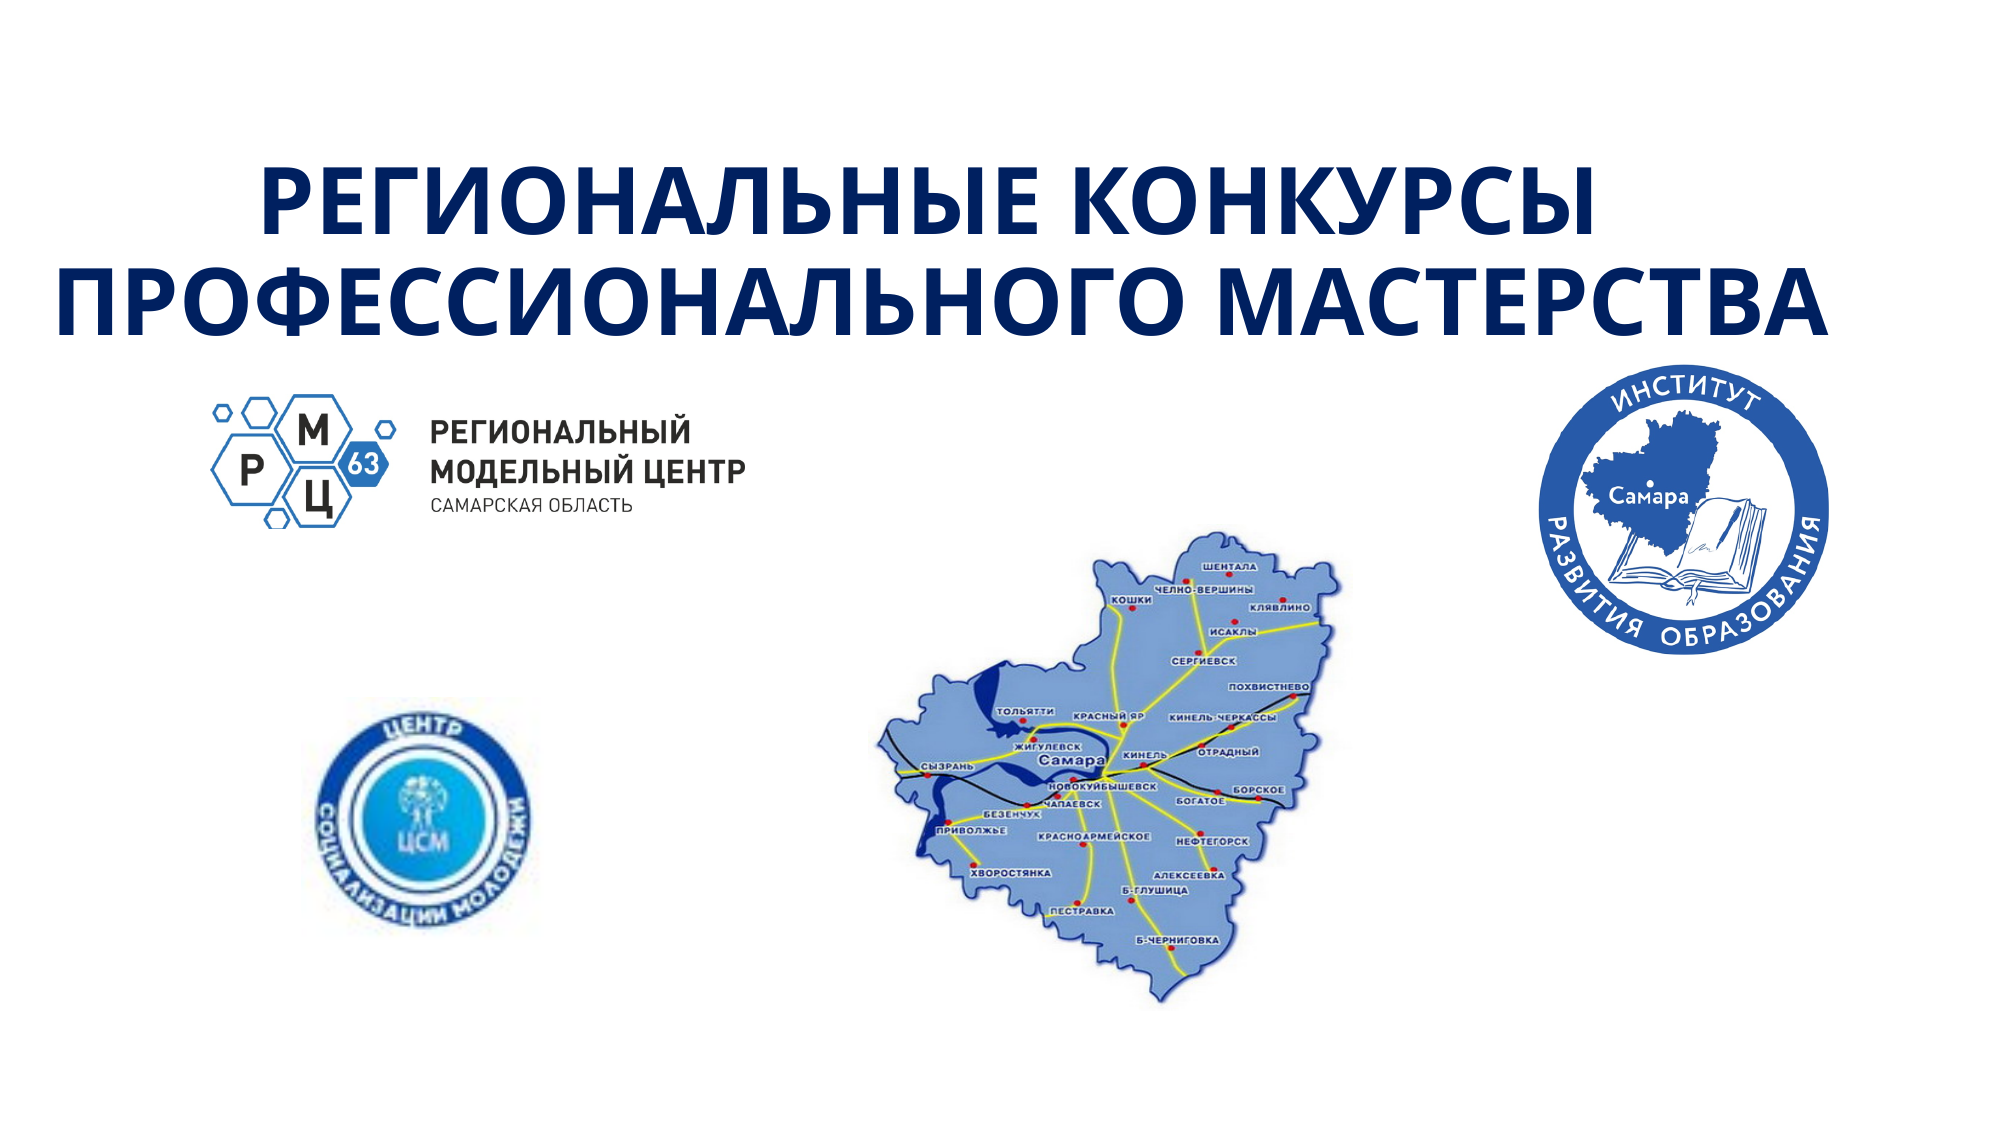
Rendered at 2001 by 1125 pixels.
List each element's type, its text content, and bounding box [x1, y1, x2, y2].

picture [1538, 364, 1829, 655]
title РЕГИОНАЛЬНЫЕ КОНКУРСЫ ПРОФЕССИОНАЛЬНОГО МАСТЕРСТВА [15, 133, 1867, 364]
picture [868, 524, 1353, 1011]
picture [210, 394, 745, 529]
picture [301, 697, 550, 945]
